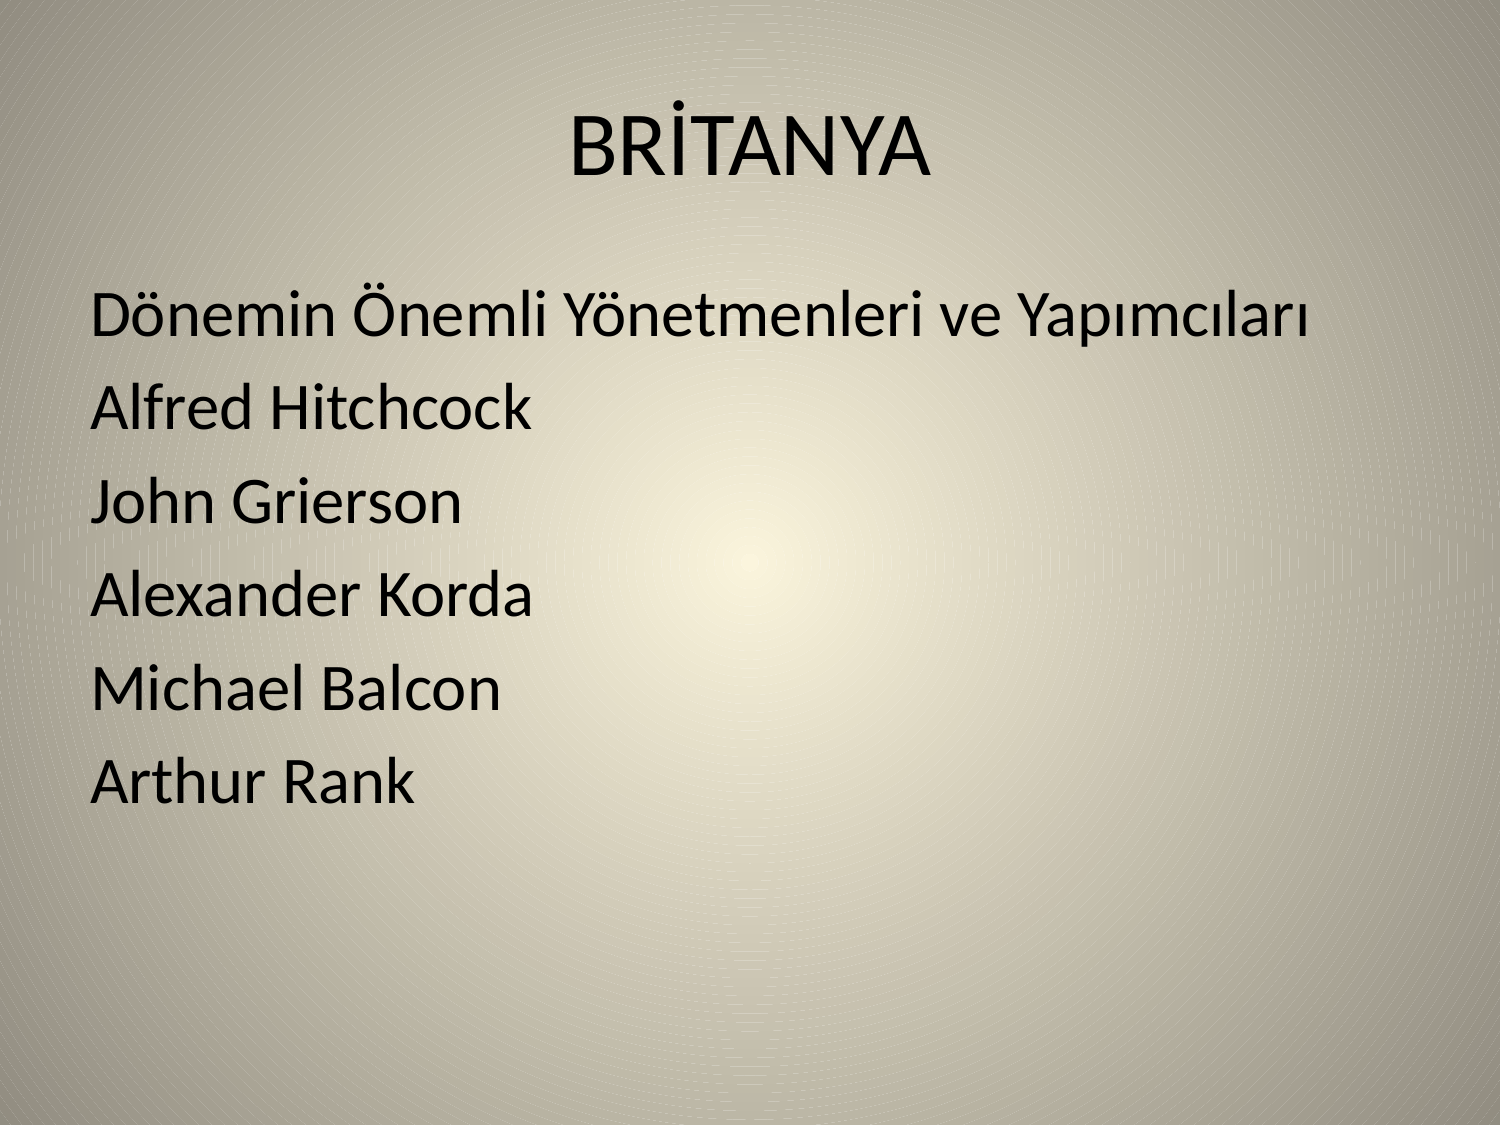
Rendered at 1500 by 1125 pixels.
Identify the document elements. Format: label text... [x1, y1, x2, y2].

title BRİTANYA [75, 45, 1425, 233]
list Dönemin Önemli Yönetmenleri ve Yapımcıları Alfred Hitchcock John Grierson Alexander Korda Michael Balcon Arthur Rank [75, 262, 1425, 1005]
